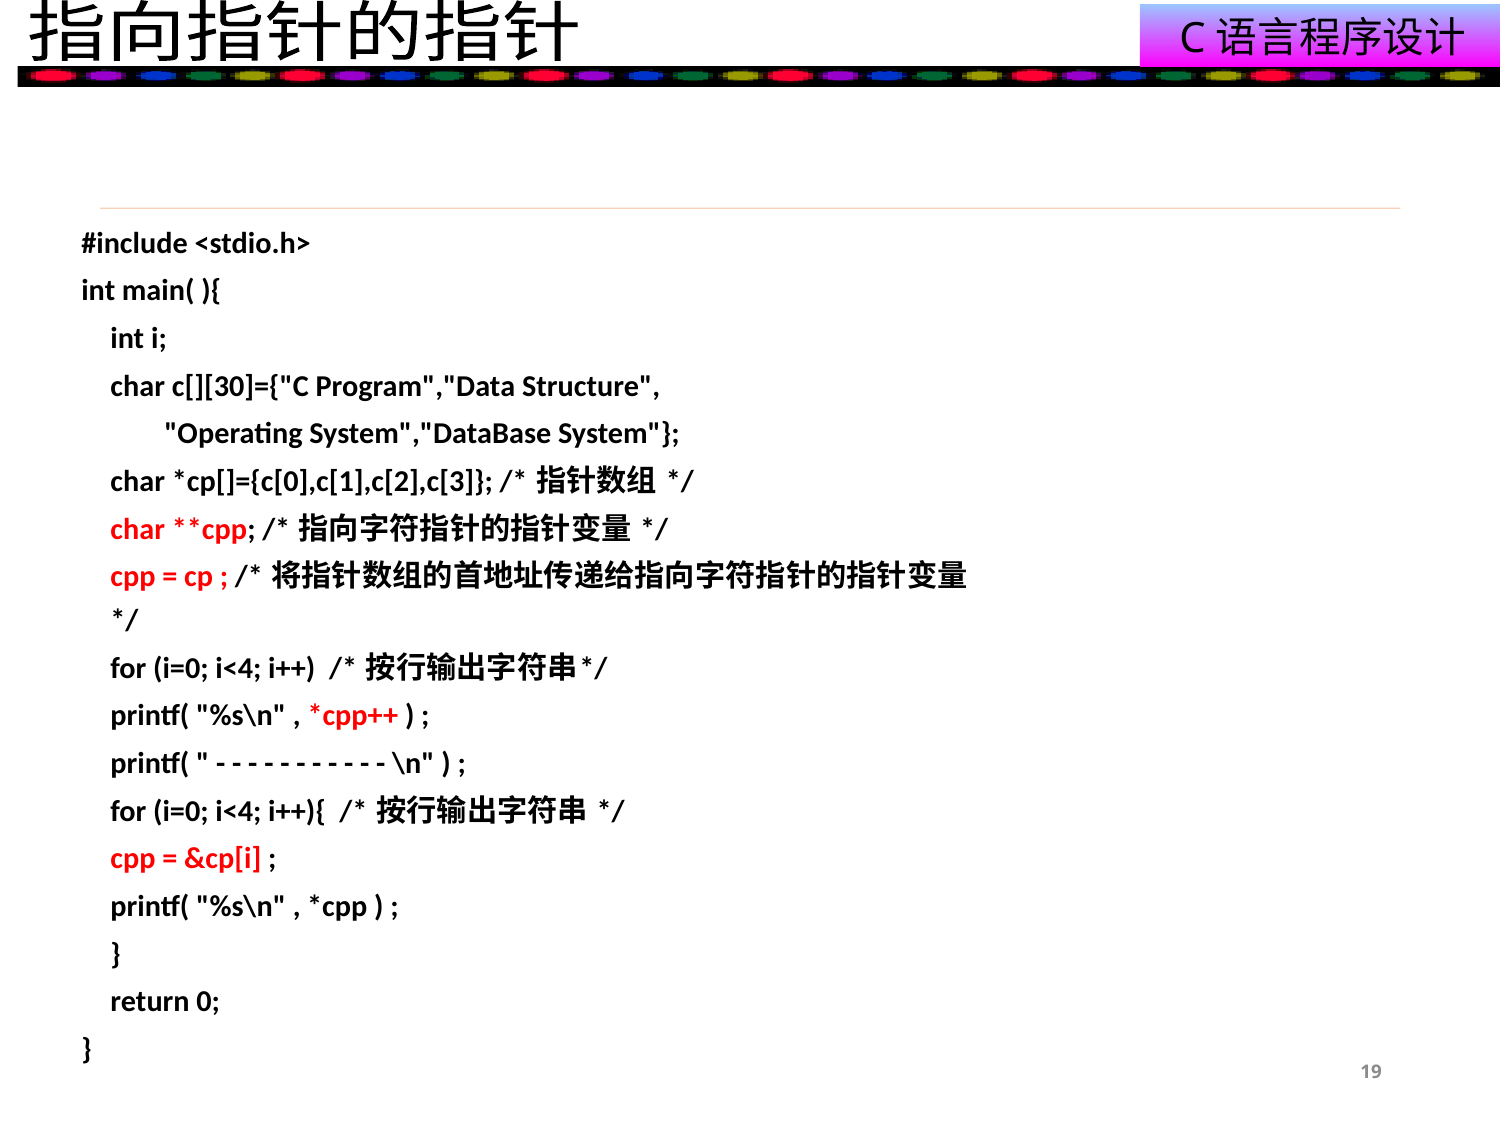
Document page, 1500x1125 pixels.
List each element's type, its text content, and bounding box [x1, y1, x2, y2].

list #include <stdio.h> int main( ){ int i; char c[][30]={"C Program","Data Structure", "Operating System","DataBase System"}; char *cp[]={c[0],c[1],c[2],c[3]}; /* 指针数组 */ char **cpp; /* 指向字符指针的指针变量 */ cpp = cp ; /* 将指针数组的首地址传递给指向字符指针的指针变量*/ for (i=0; i<4; i++) /* 按行输出字符串*/ printf( "%s\n" , *cpp++ ) ; printf( " - - - - - - - - - - - \n" ) ; for (i=0; i<4; i++){ /* 按行输出字符串 */ cpp = &cp[i] ; printf( "%s\n" , *cpp ) ; } return 0; } [66, 208, 987, 1103]
picture [17, 66, 1500, 87]
slide_number 19 [1059, 1042, 1397, 1103]
